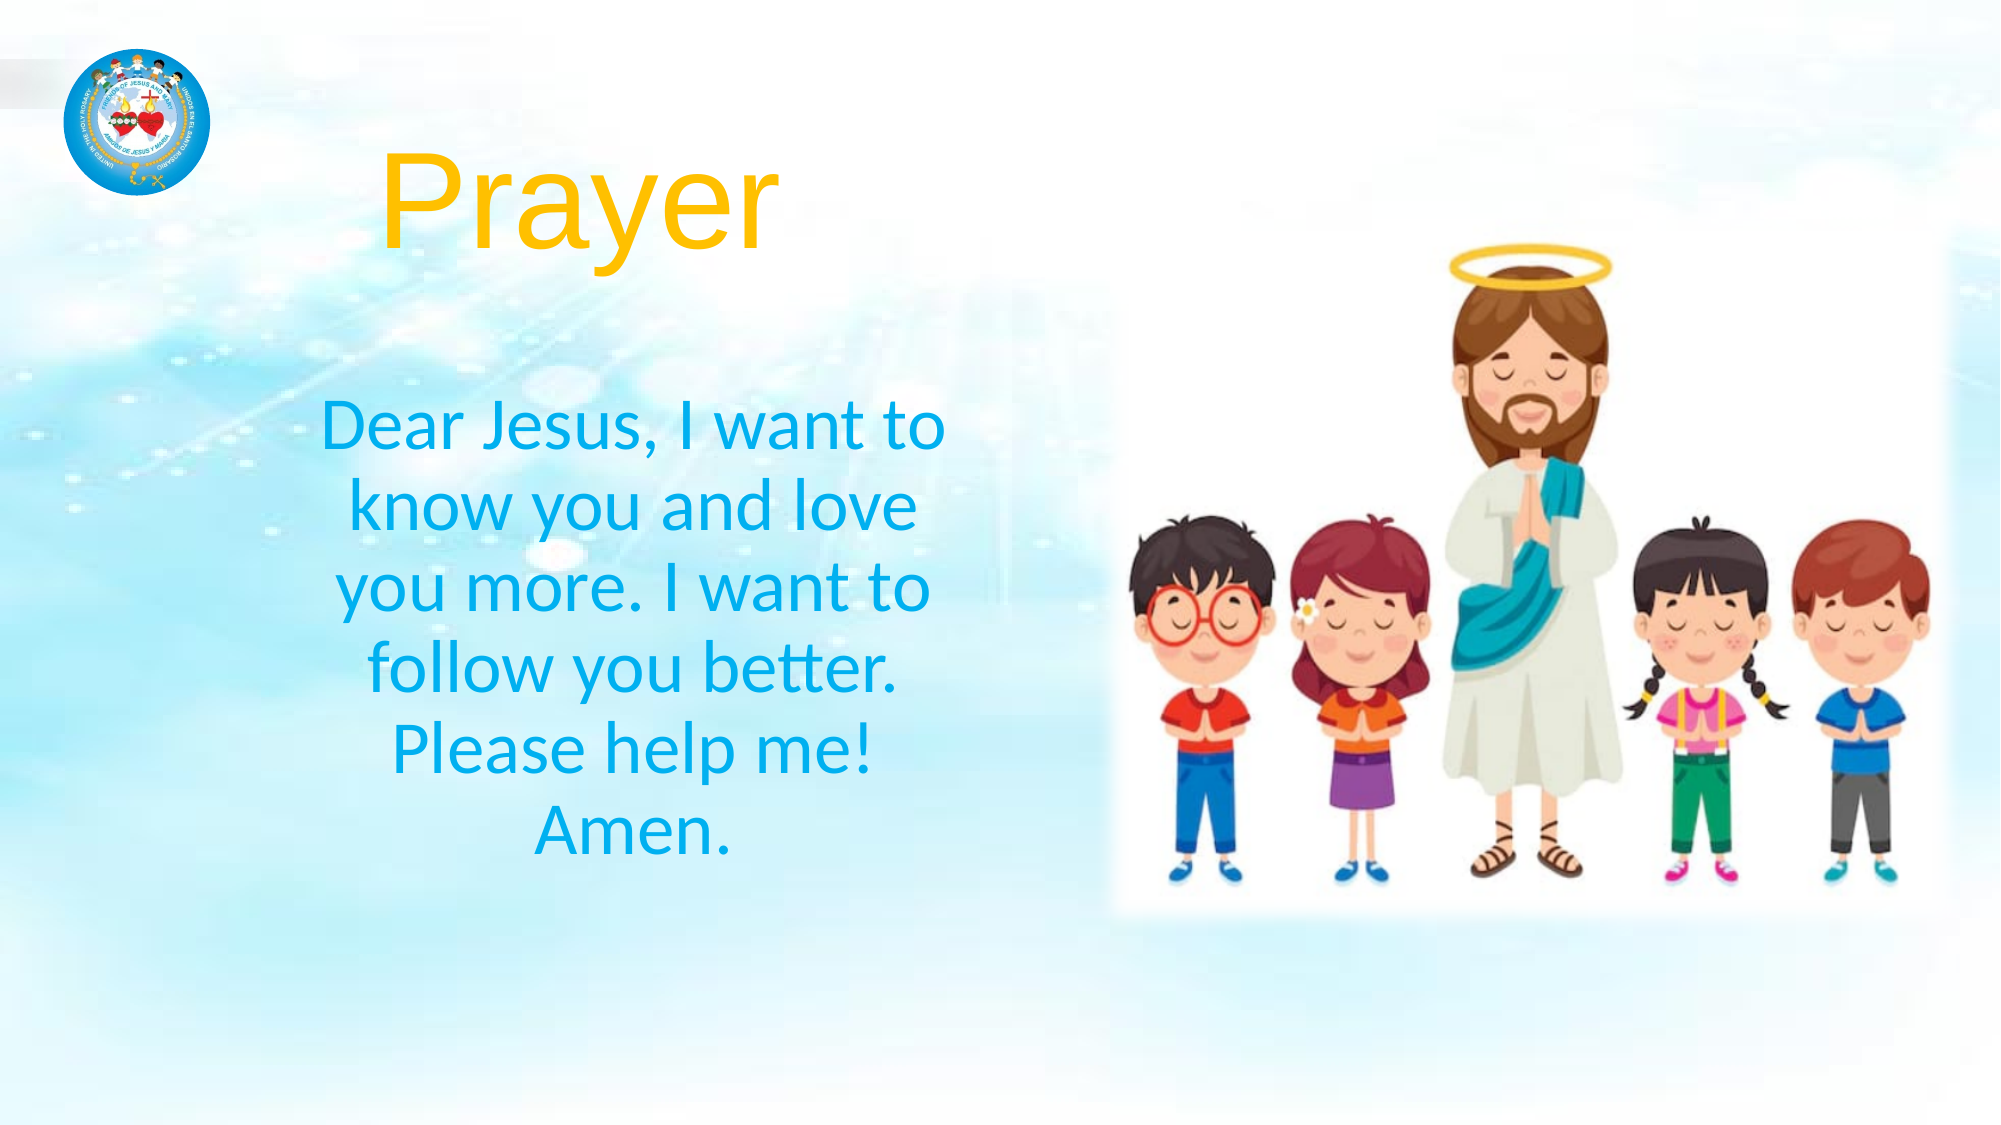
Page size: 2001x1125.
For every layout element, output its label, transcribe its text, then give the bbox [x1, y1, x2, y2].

text_box Prayer [361, 122, 907, 270]
subtitle Dear Jesus, I want to know you and love you more. I want to follow you better. Please help me! Amen. [290, 377, 978, 907]
picture [0, 0, 2001, 1125]
